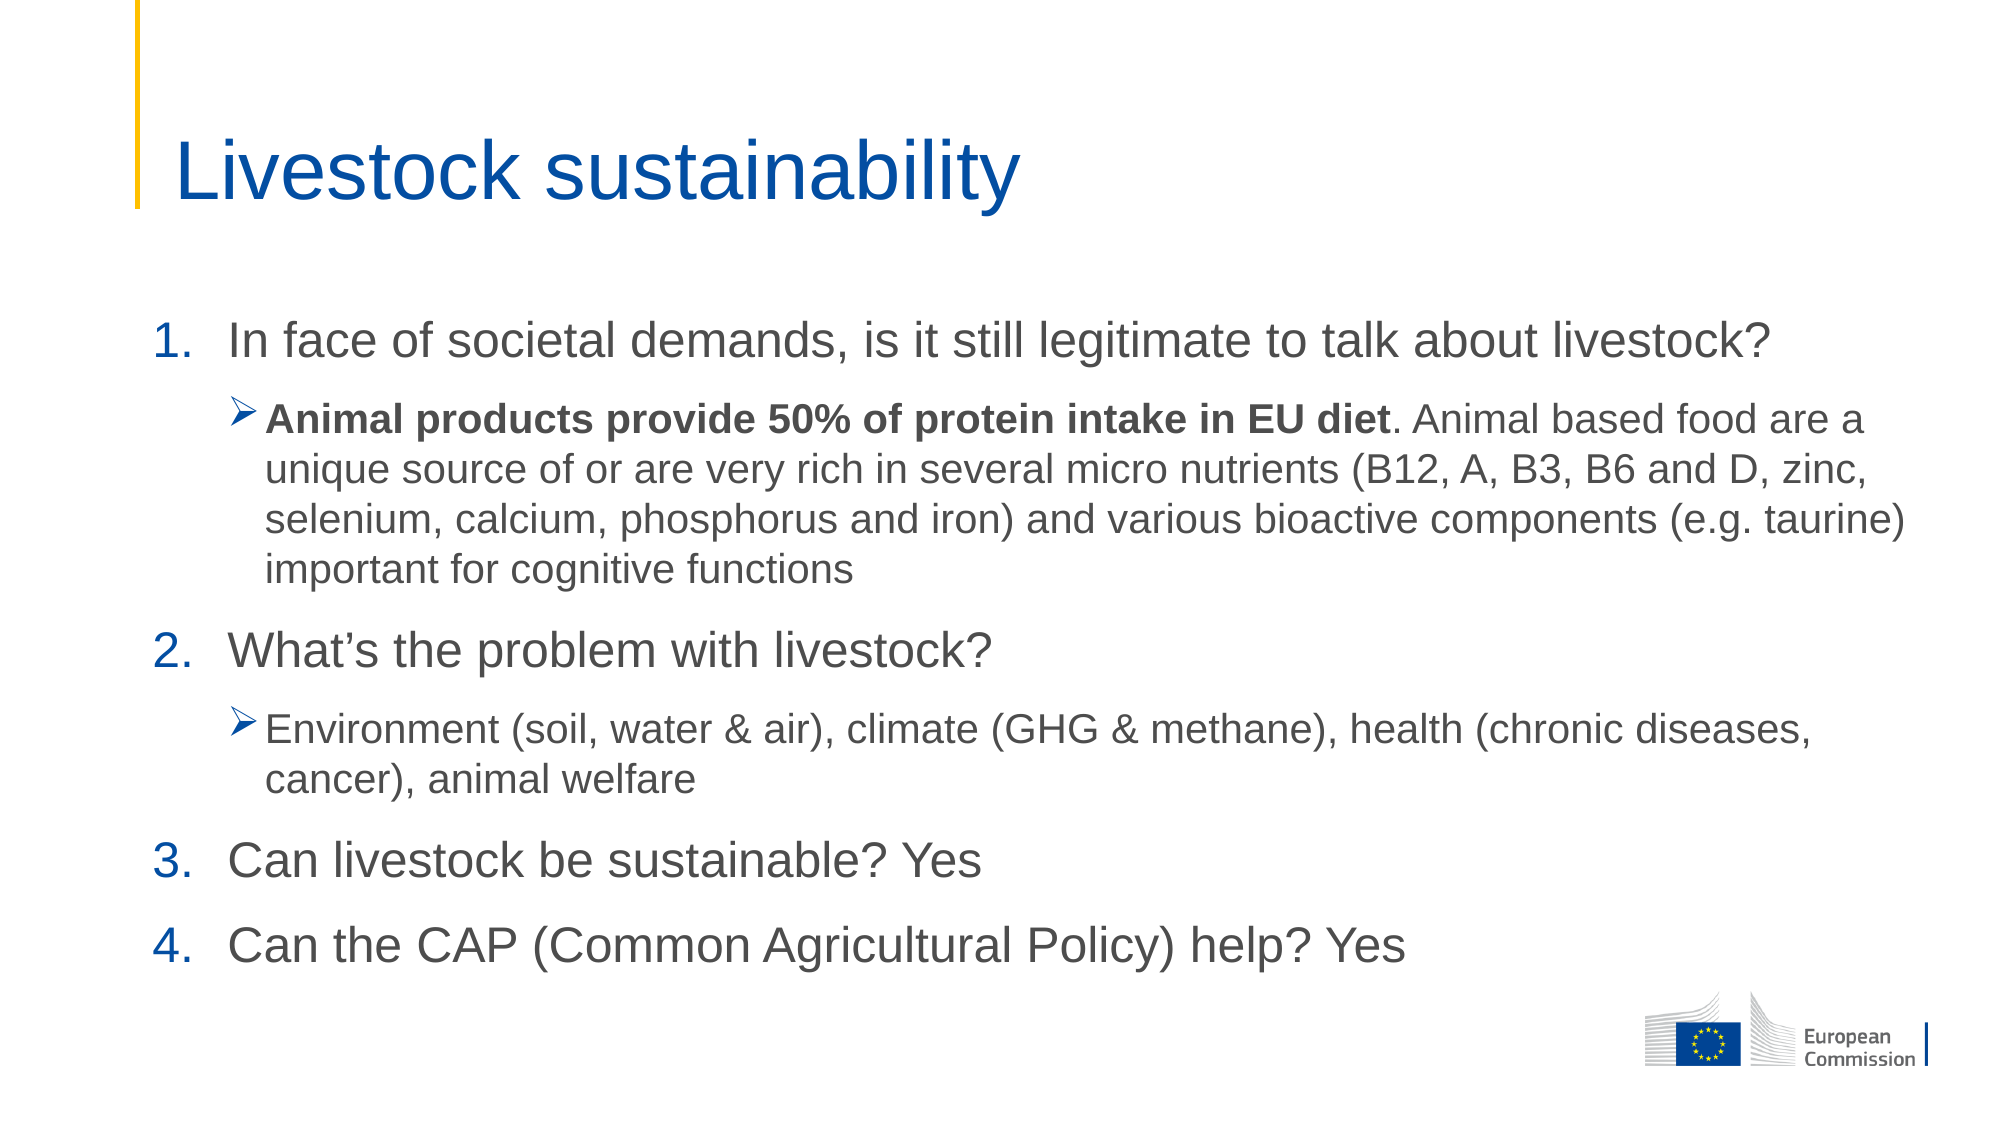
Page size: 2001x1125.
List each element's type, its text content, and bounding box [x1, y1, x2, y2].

picture [1645, 991, 1928, 1066]
list In face of societal demands, is it still legitimate to talk about livestock? Animal products provide 50% of protein intake in EU diet. Animal based food are a unique source of or are very rich in several micro nutrients (B12, A, B3, B6 and D, zinc, selenium, calcium, phosphorus and iron) and various bioactive components (e.g. taurine) important for cognitive functions What’s the problem with livestock? Environment (soil, water & air), climate (GHG & methane), health (chronic diseases, cancer), animal welfare Can livestock be sustainable? Yes Can the CAP (Common Agricultural Policy) help? Yes [137, 299, 1927, 937]
title Livestock sustainability [159, 79, 1885, 218]
